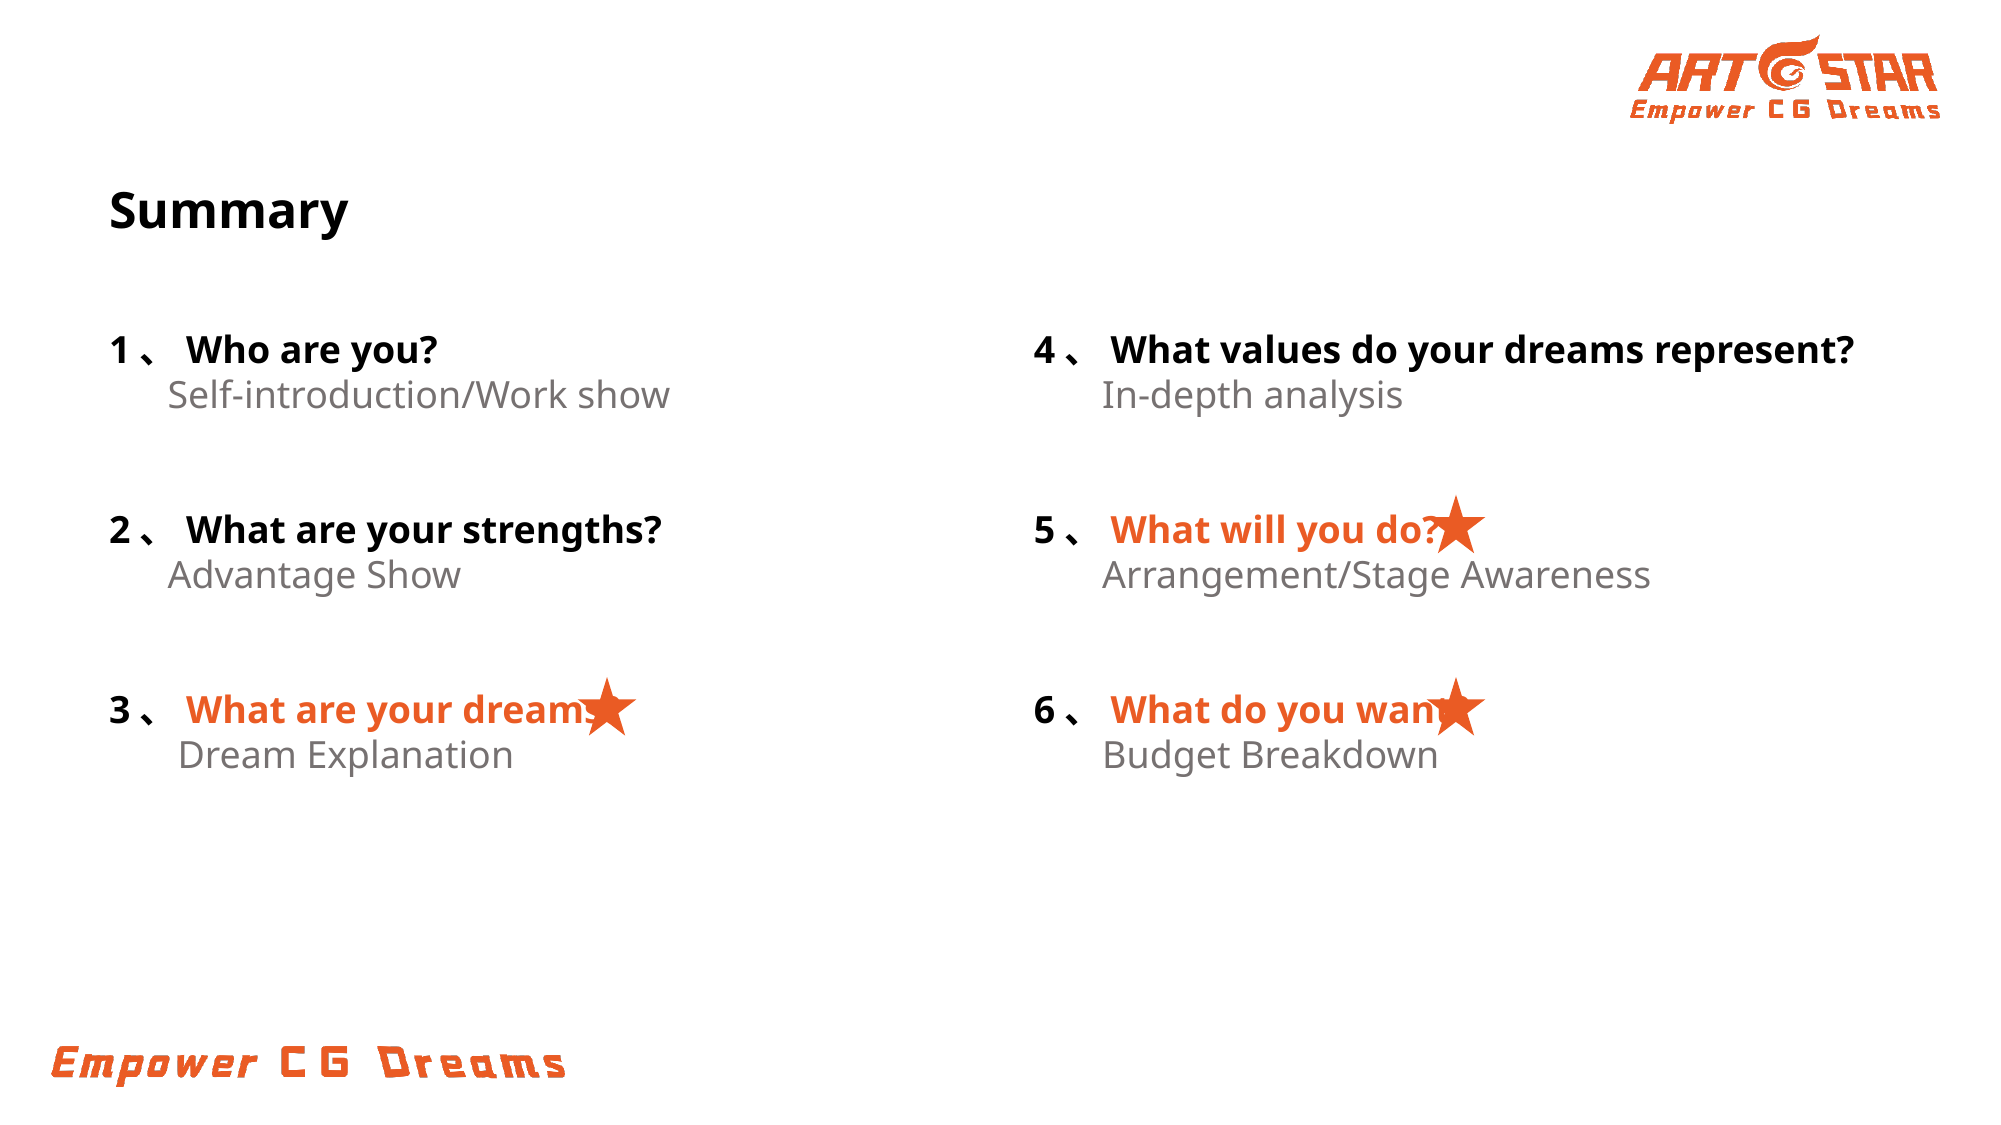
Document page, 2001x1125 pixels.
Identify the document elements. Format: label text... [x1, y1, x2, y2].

text_box [1423, 491, 1489, 557]
text_box 1、Who are you? Self-introduction/Work show 2、What are your strengths? Advantage Show 3、What are your dreams? Dream Explanation [94, 318, 933, 784]
text_box [1423, 673, 1489, 739]
text_box [574, 673, 640, 739]
text_box 4、What values do your dreams represent? In-depth analysis 5、What will you do? Arrangement/Stage Awareness 6、What do you want? Budget Breakdown [1018, 318, 1952, 784]
picture [51, 1039, 565, 1087]
text_box Summary [94, 154, 1019, 249]
picture [1630, 34, 1940, 124]
